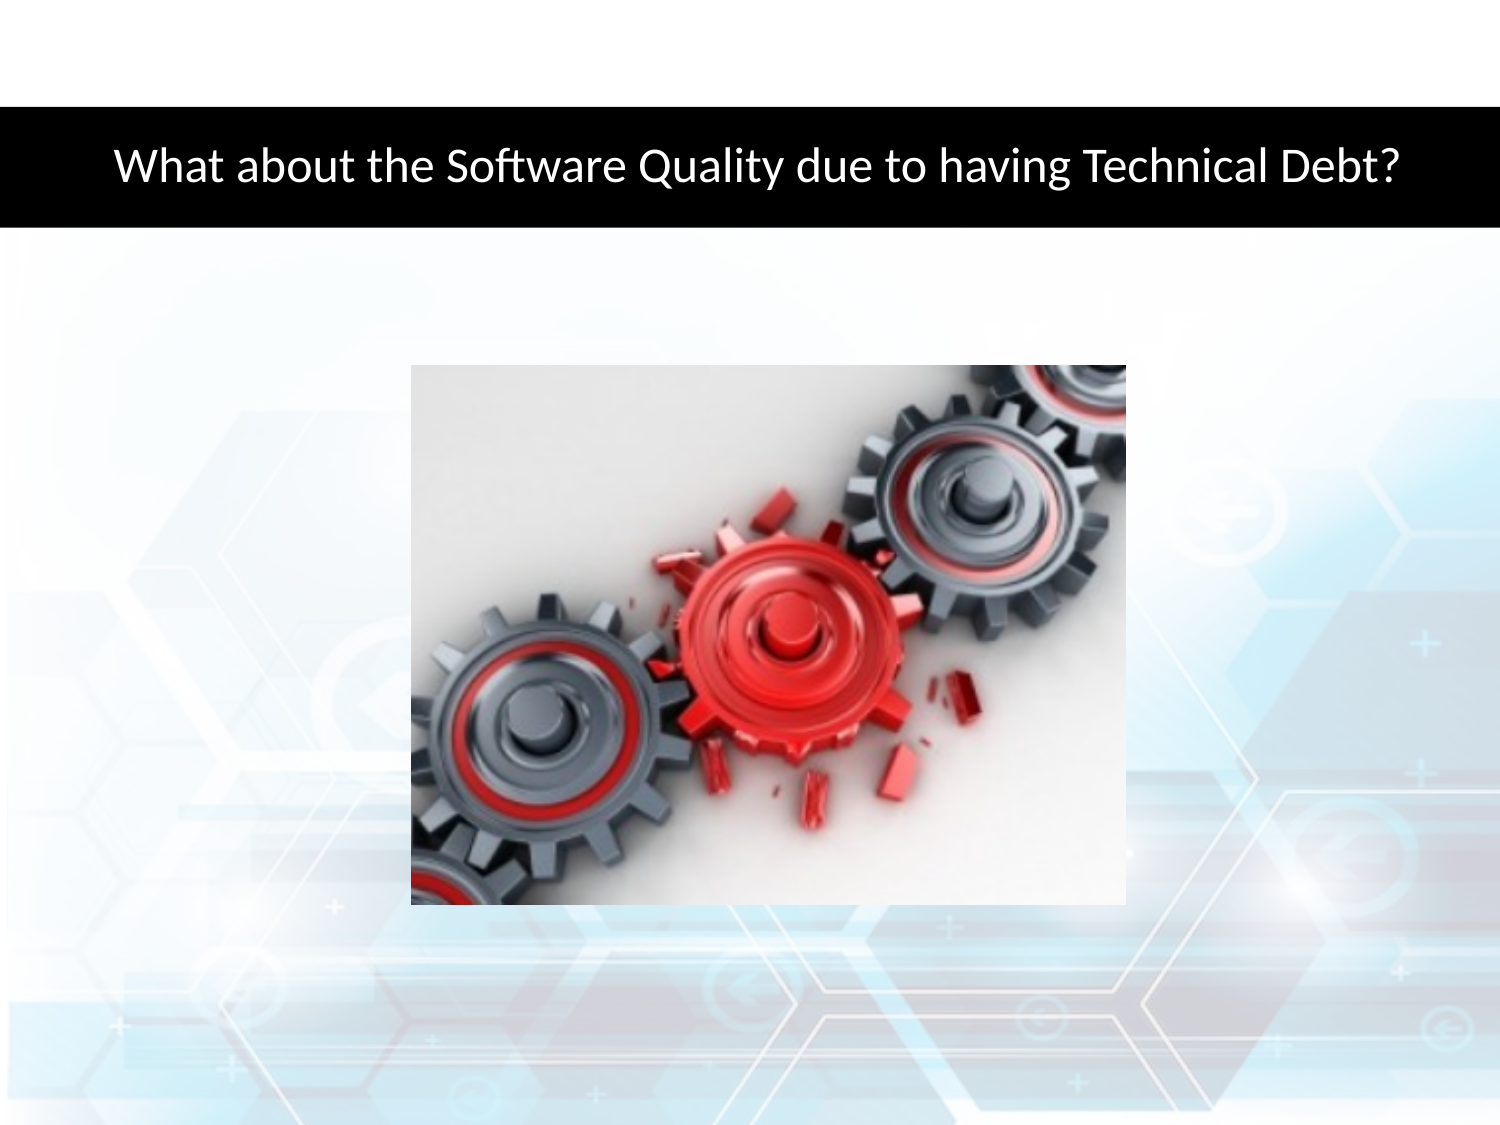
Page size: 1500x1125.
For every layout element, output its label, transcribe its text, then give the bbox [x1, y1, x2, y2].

picture [411, 364, 1127, 905]
title What about the Software Quality due to having Technical Debt? [68, 105, 1448, 228]
text_box [0, 105, 1500, 230]
